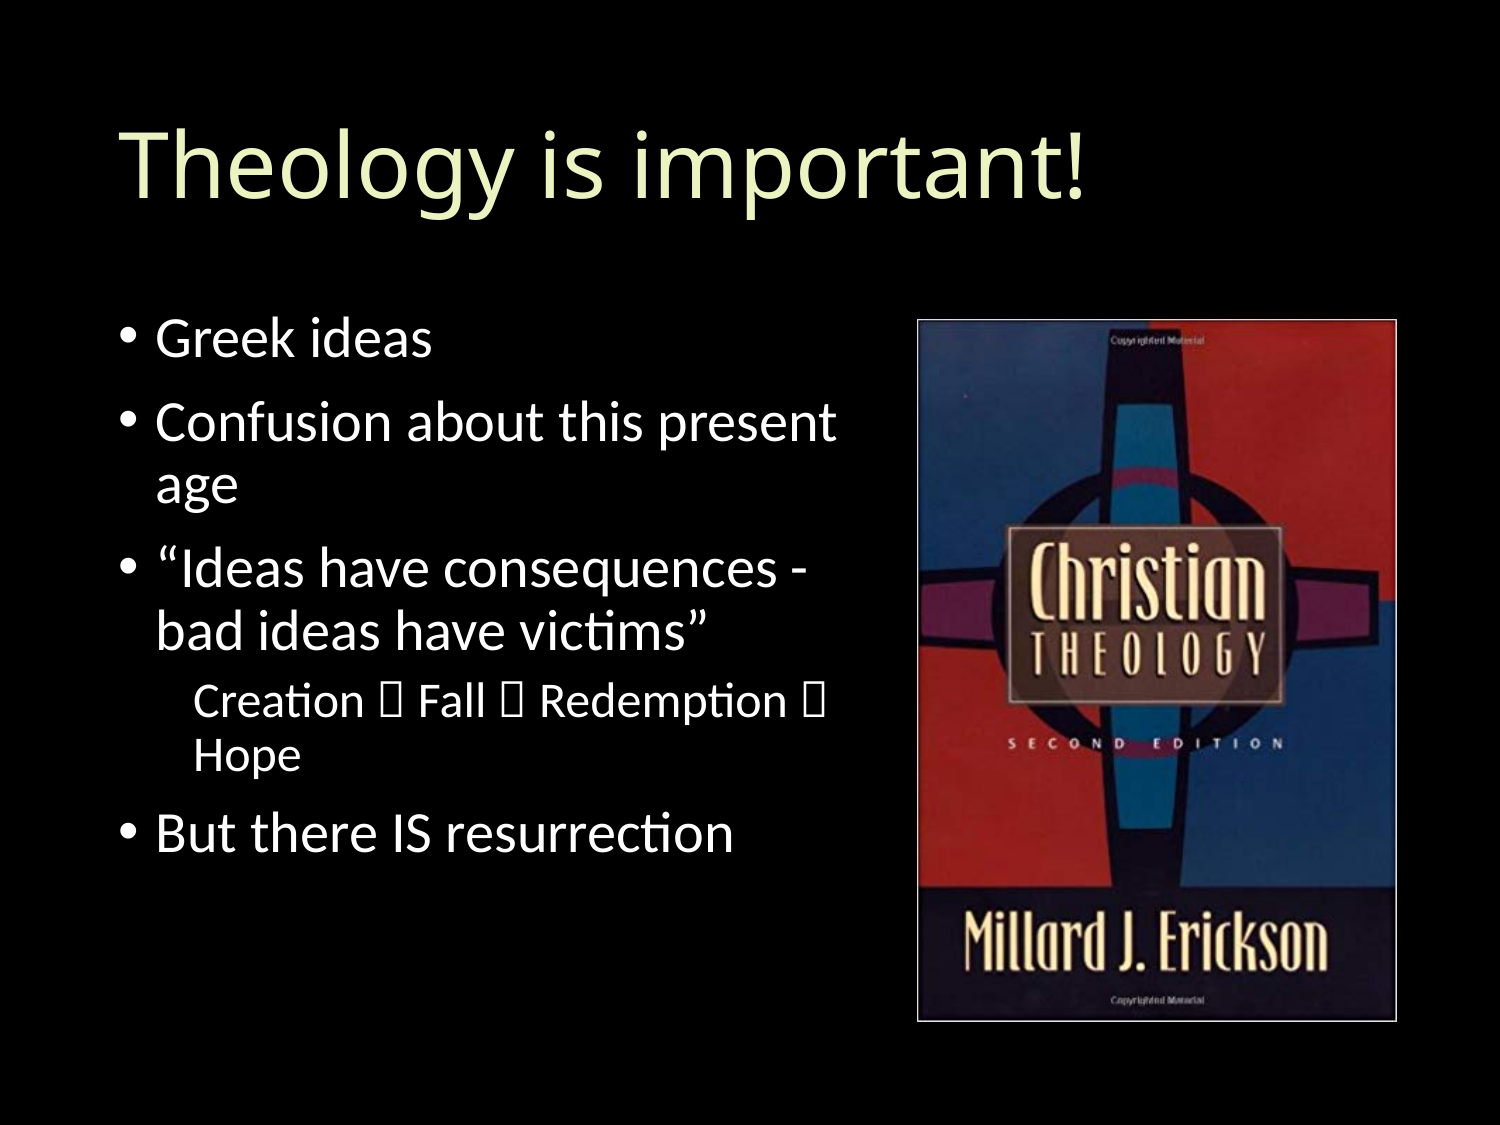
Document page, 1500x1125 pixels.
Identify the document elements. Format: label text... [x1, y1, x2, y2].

list Greek ideas Confusion about this present age “Ideas have consequences - bad ideas have victims” Creation  Fall  Redemption  Hope But there IS resurrection [103, 299, 880, 1014]
picture [917, 319, 1397, 1022]
title Theology is important! [103, 59, 1397, 278]
